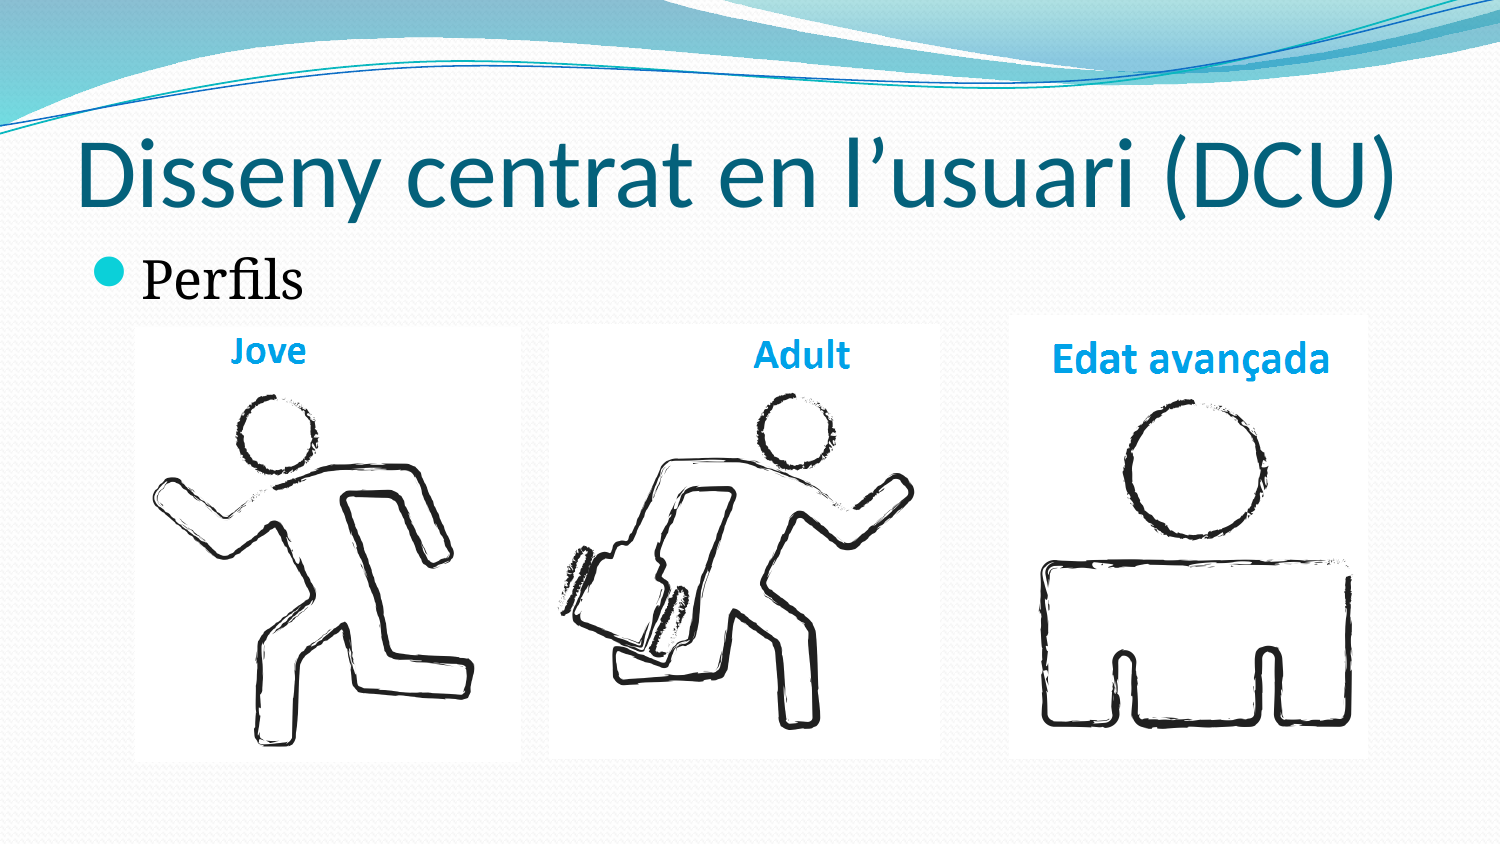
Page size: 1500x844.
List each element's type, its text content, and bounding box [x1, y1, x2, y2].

text_box Perfils [74, 238, 1425, 778]
picture [548, 324, 940, 760]
picture [1009, 315, 1368, 760]
picture [135, 327, 521, 762]
title Disseny centrat en l’usuari (DCU) [75, 86, 1438, 228]
